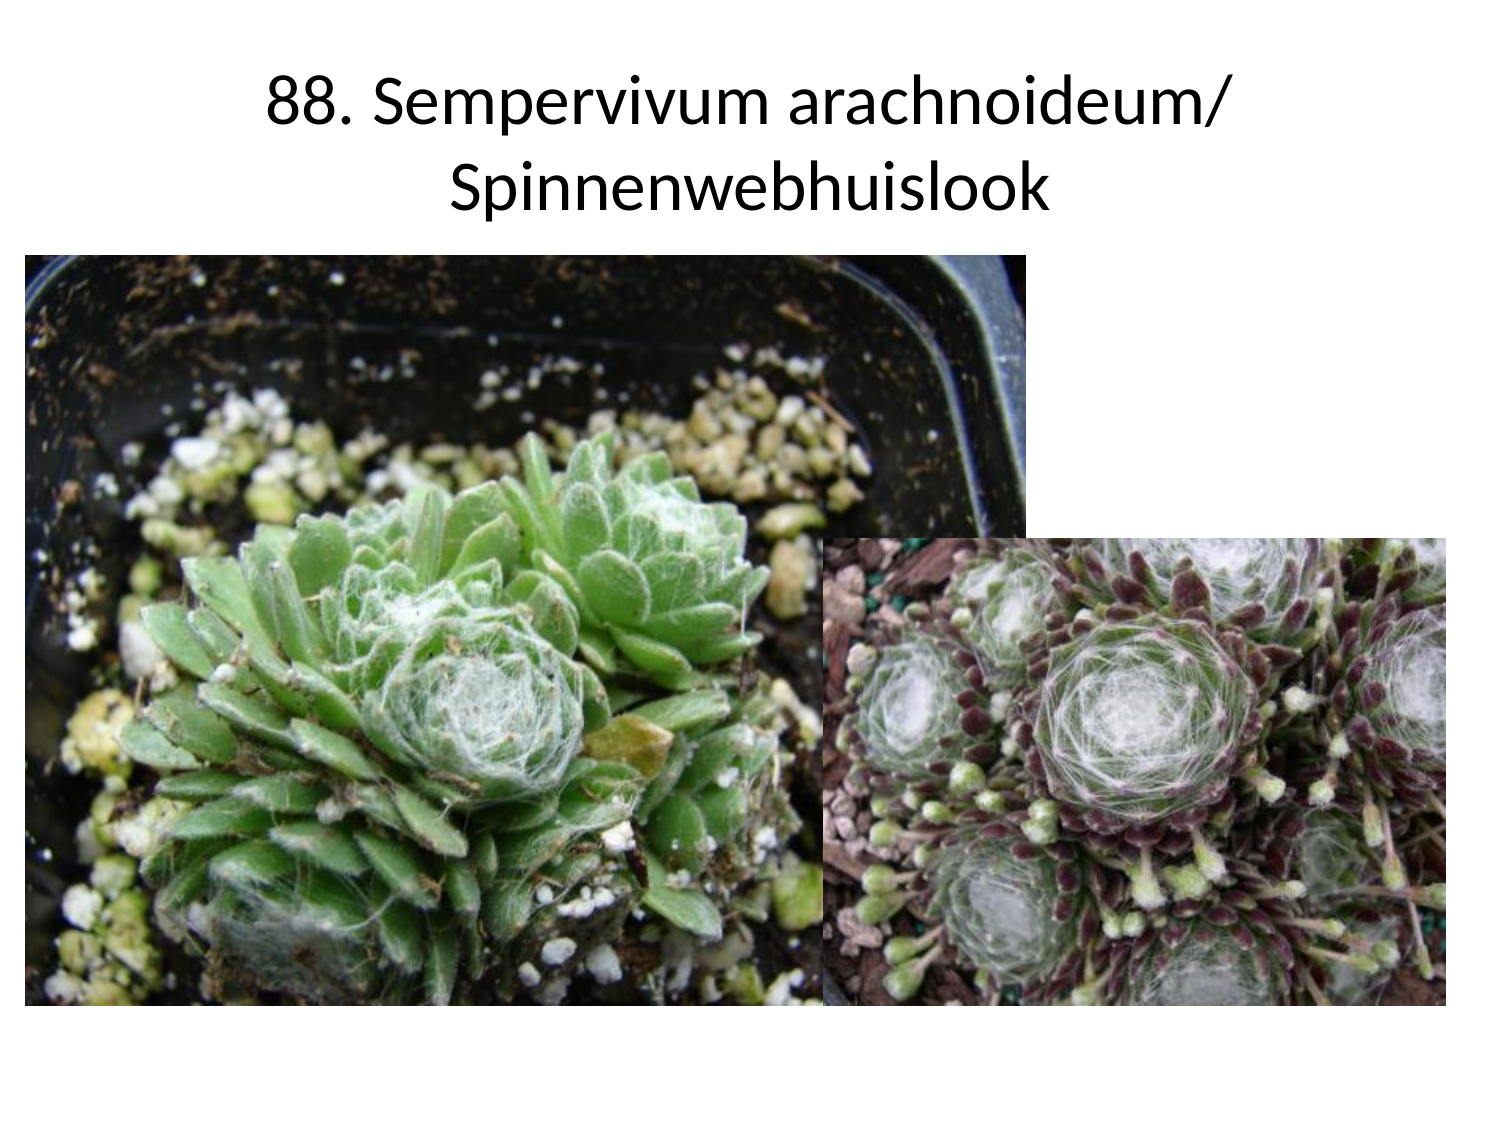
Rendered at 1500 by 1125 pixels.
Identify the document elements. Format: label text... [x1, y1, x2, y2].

title 88. Sempervivum arachnoideum/ Spinnenwebhuislook [75, 45, 1425, 233]
picture [25, 255, 1446, 1006]
